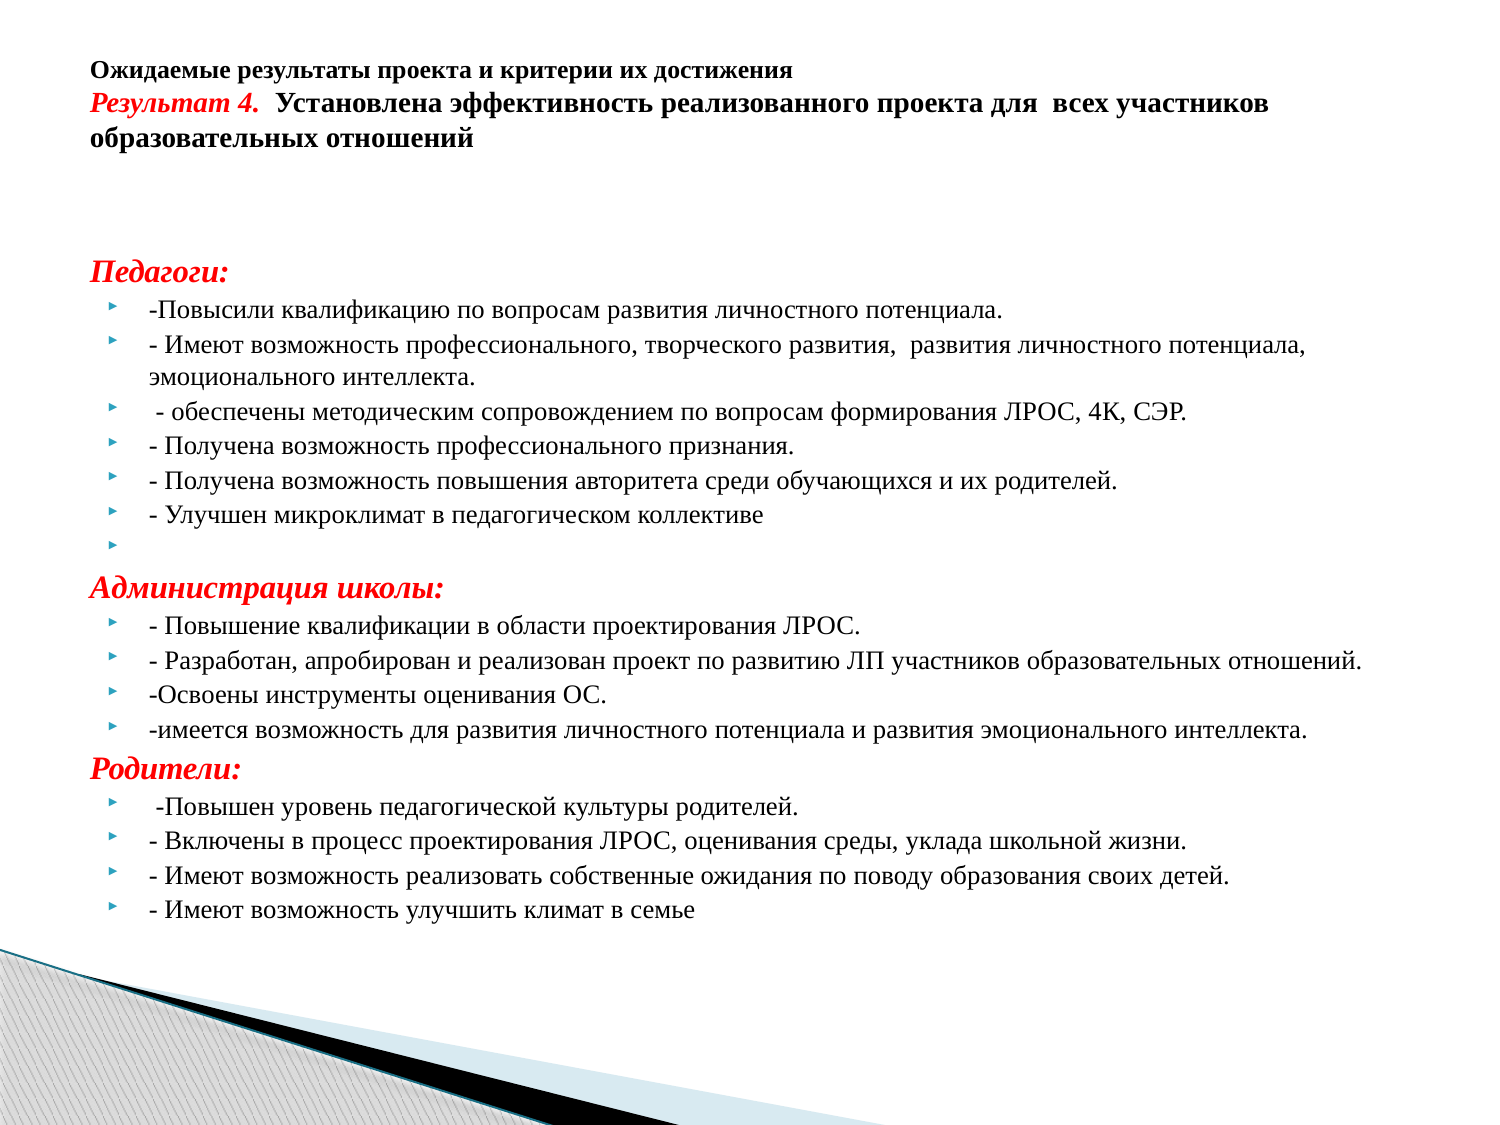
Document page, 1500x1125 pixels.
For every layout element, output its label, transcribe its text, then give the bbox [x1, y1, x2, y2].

title Ожидаемые результаты проекта и критерии их достижения Результат 4. Установлена эффективность реализованного проекта для всех участников образовательных отношений [75, 45, 1425, 197]
list Педагоги: -Повысили квалификацию по вопросам развития личностного потенциала. - Имеют возможность профессионального, творческого развития, развития личностного потенциала, эмоционального интеллекта. - обеспечены методическим сопровождением по вопросам формирования ЛРОС, 4К, СЭР. - Получена возможность профессионального признания. - Получена возможность повышения авторитета среди обучающихся и их родителей. - Улучшен микроклимат в педагогическом коллективе Администрация школы: - Повышение квалификации в области проектирования ЛРОС. - Разработан, апробирован и реализован проект по развитию ЛП участников образовательных отношений. -Освоены инструменты оценивания ОС. -имеется возможность для развития личностного потенциала и развития эмоционального интеллекта. Родители: -Повышен уровень педагогической культуры родителей. - Включены в процесс проектирования ЛРОС, оценивания среды, уклада школьной жизни. - Имеют возможность реализовать собственные ожидания по поводу образования своих детей. - Имеют возможность улучшить климат в семье [75, 243, 1425, 986]
